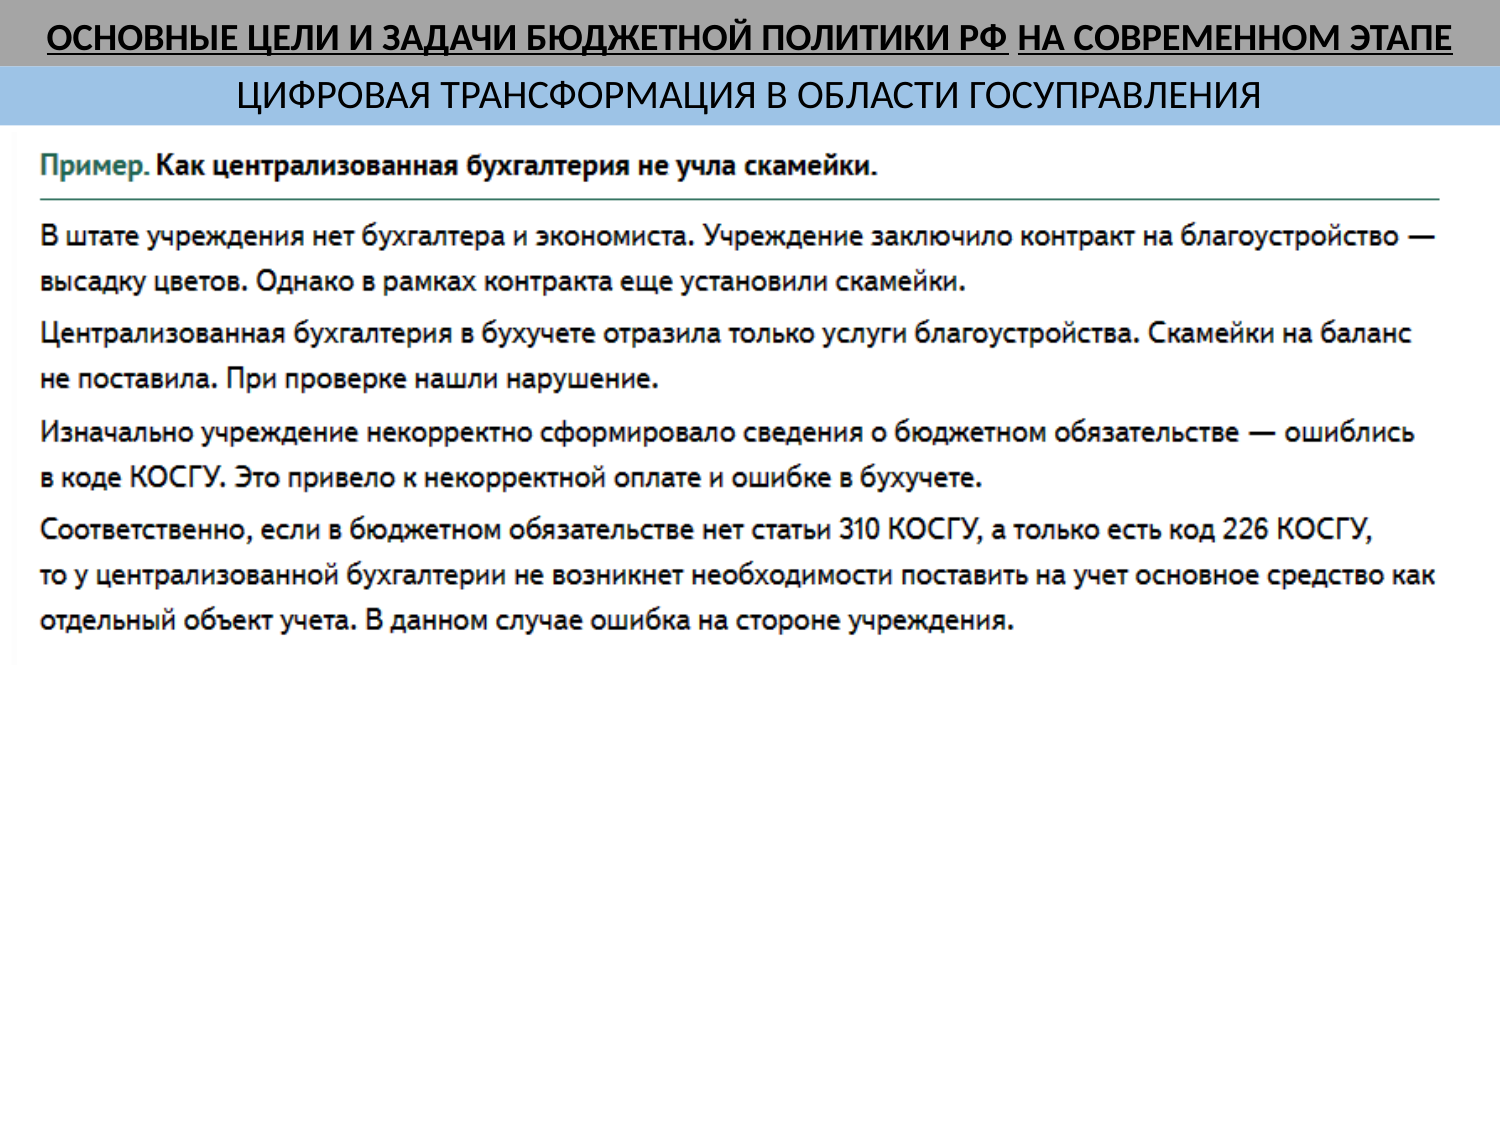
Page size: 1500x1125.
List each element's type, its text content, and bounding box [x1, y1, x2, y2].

subtitle ЦИФРОВАЯ ТРАНСФОРМАЦИЯ В ОБЛАСТИ ГОСУПРАВЛЕНИЯ [0, 66, 1500, 126]
title ОСНОВНЫЕ ЦЕЛИ И ЗАДАЧИ БЮДЖЕТНОЙ ПОЛИТИКИ РФ НА СОВРЕМЕННОМ ЭТАПЕ [0, 0, 1500, 66]
picture [11, 132, 1451, 665]
